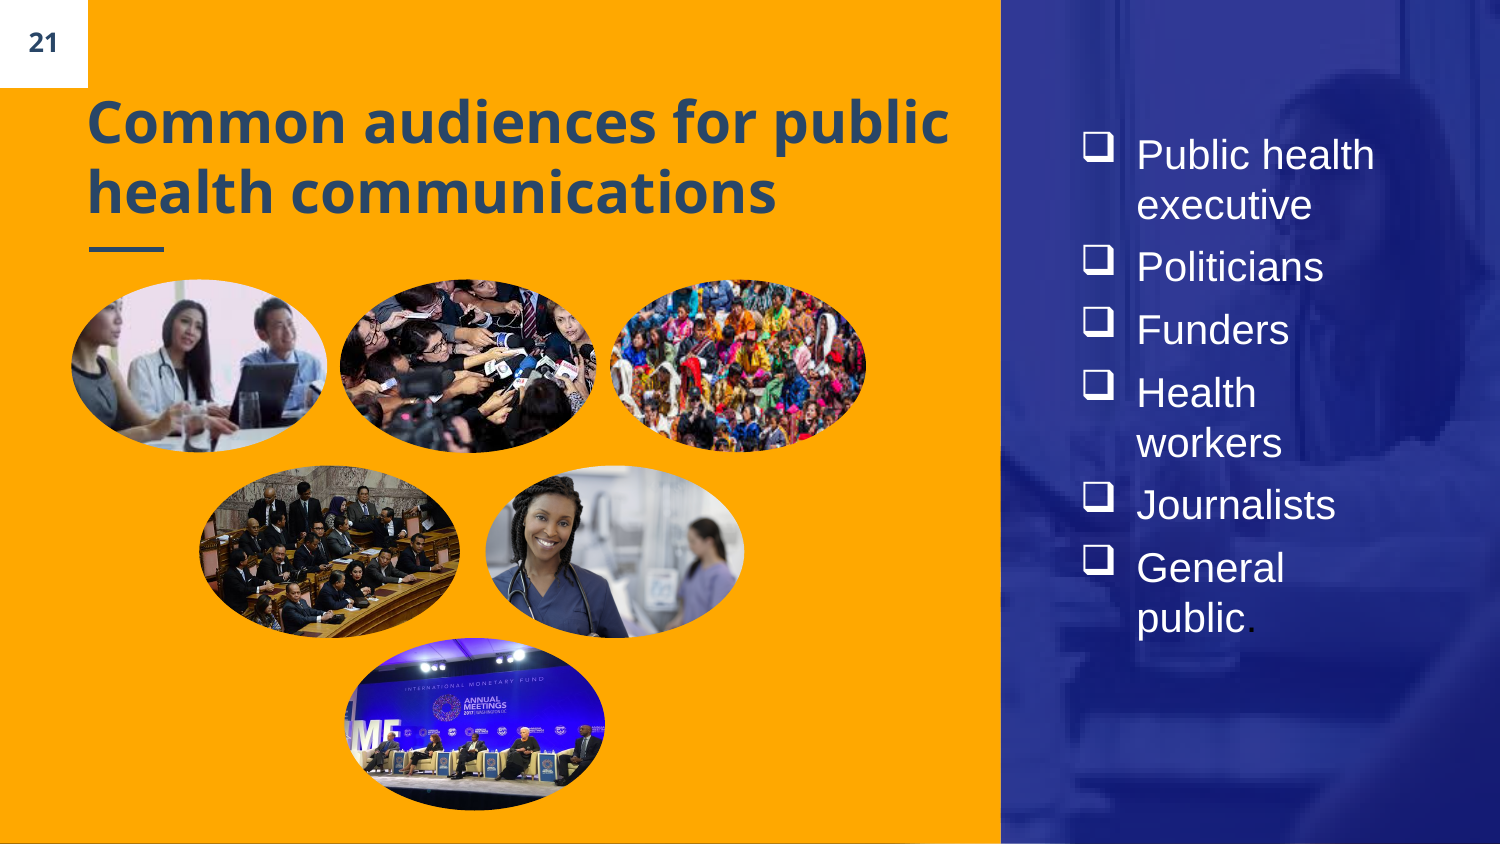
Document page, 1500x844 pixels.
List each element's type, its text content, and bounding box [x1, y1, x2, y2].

picture [339, 279, 597, 454]
slide_number 21 [0, 0, 89, 88]
text_box Public health executive Politicians Funders Health workers Journalists General public. [1065, 112, 1393, 731]
title Common audiences for public health communications [71, 88, 995, 241]
picture [198, 465, 745, 811]
picture [609, 279, 867, 453]
picture [71, 279, 328, 453]
